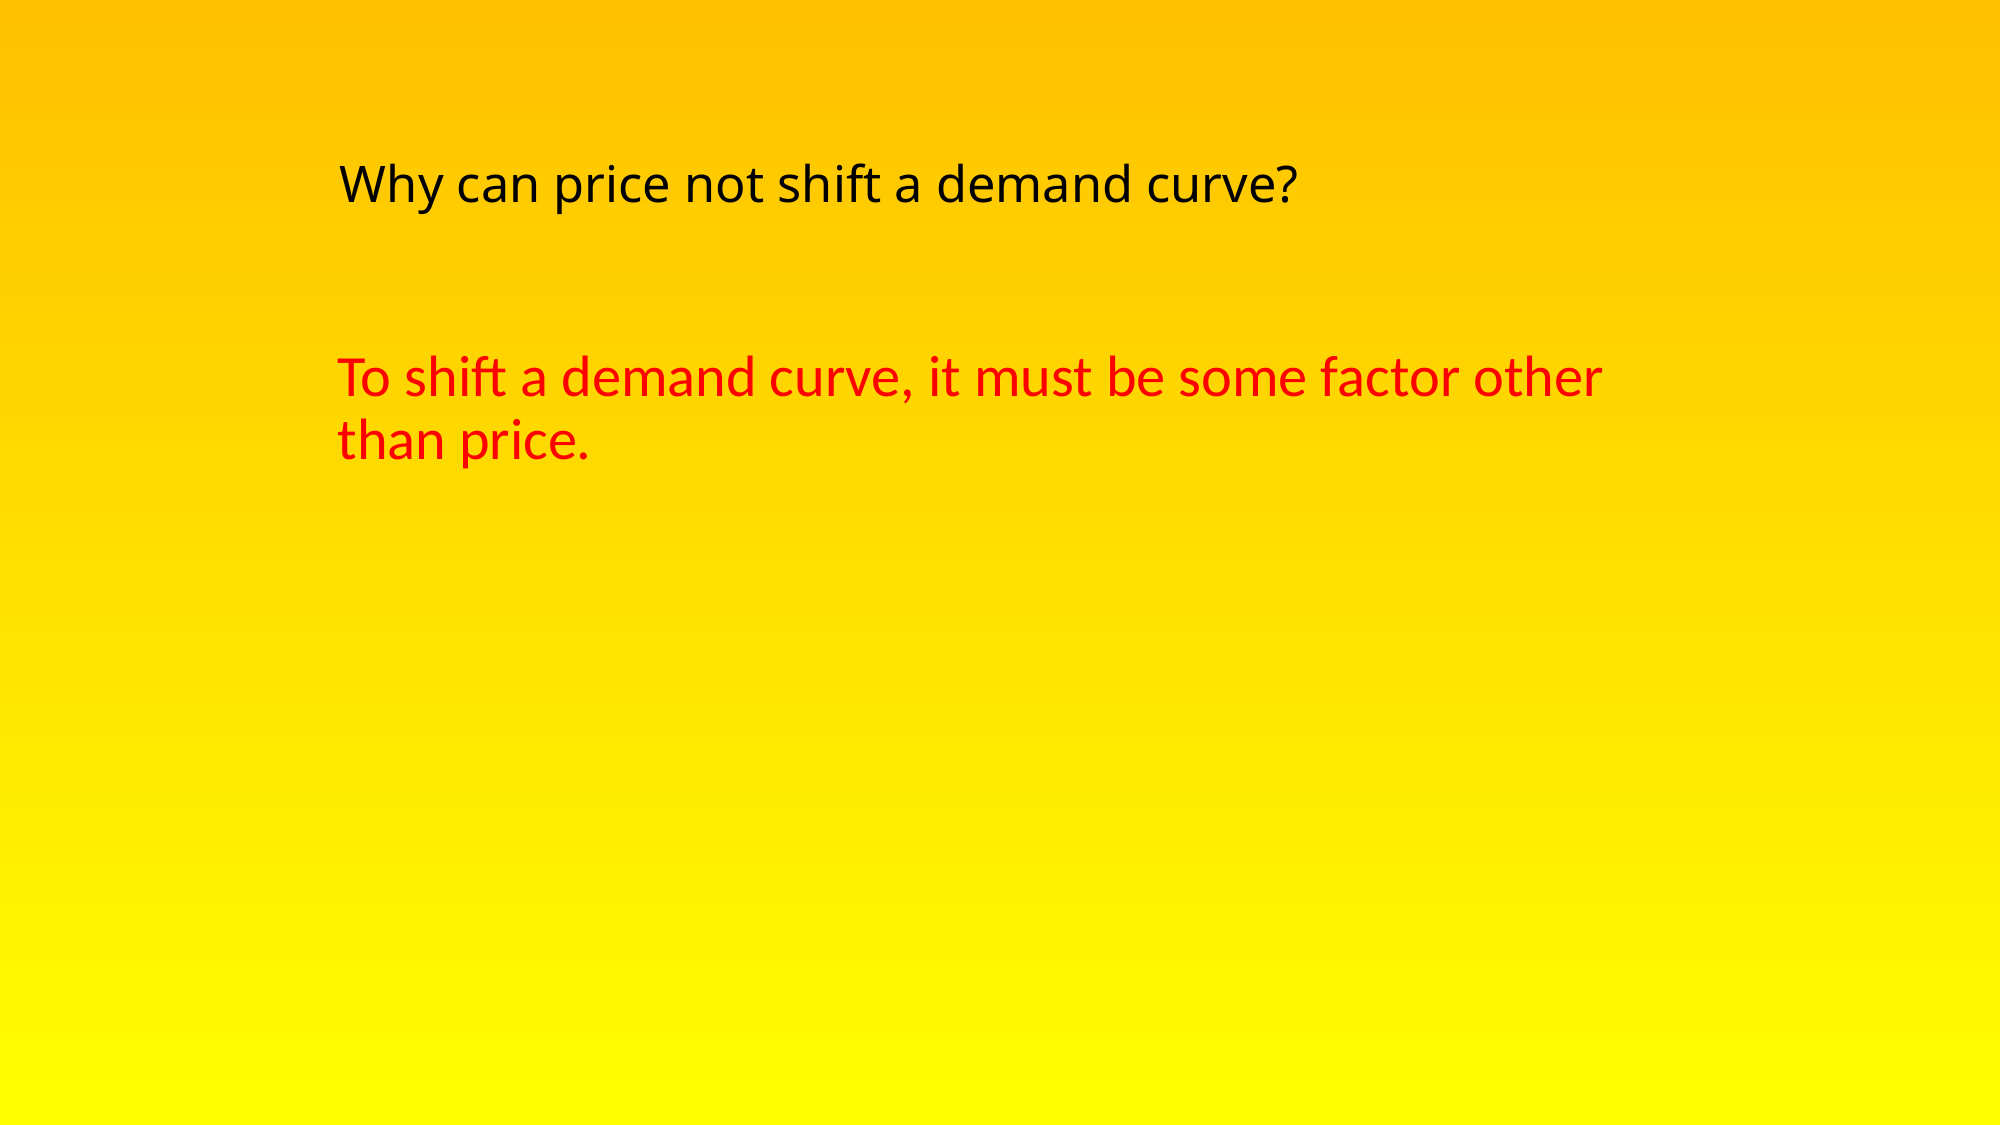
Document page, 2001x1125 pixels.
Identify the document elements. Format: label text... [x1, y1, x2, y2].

list To shift a demand curve, it must be some factor other than price. [322, 338, 1673, 1082]
title Why can price not shift a demand curve? [324, 149, 1675, 338]
